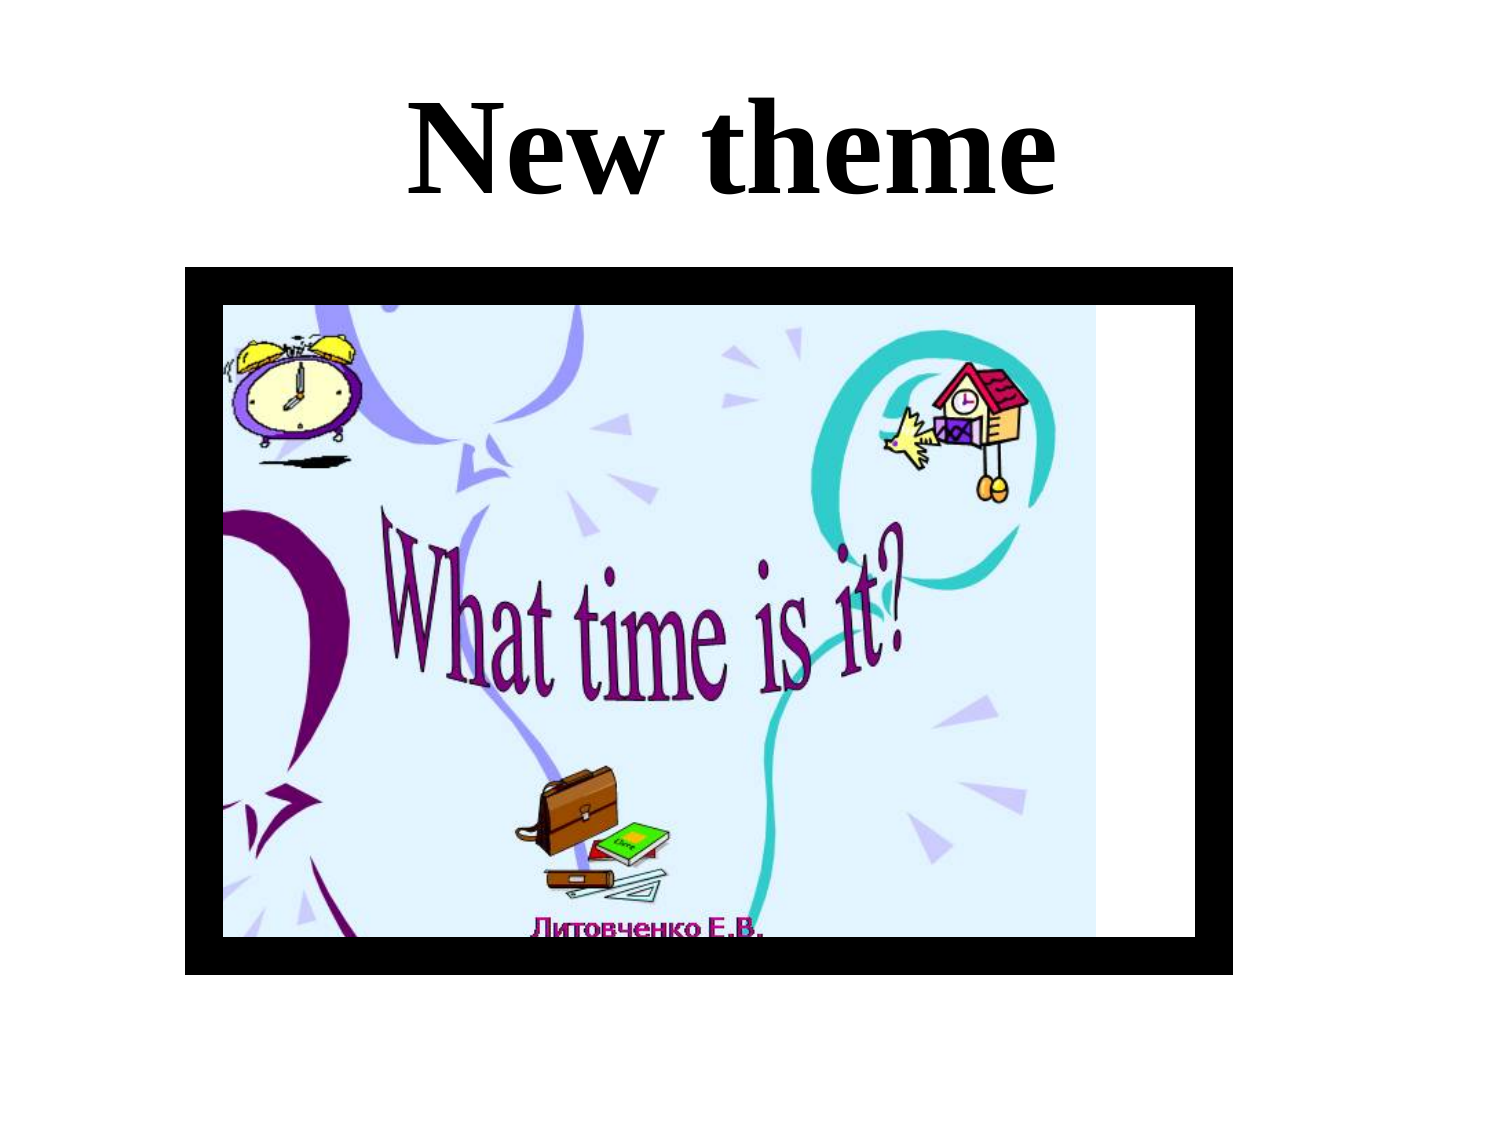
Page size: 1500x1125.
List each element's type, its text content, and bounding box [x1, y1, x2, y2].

title New theme [75, 45, 1425, 233]
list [222, 304, 1196, 938]
